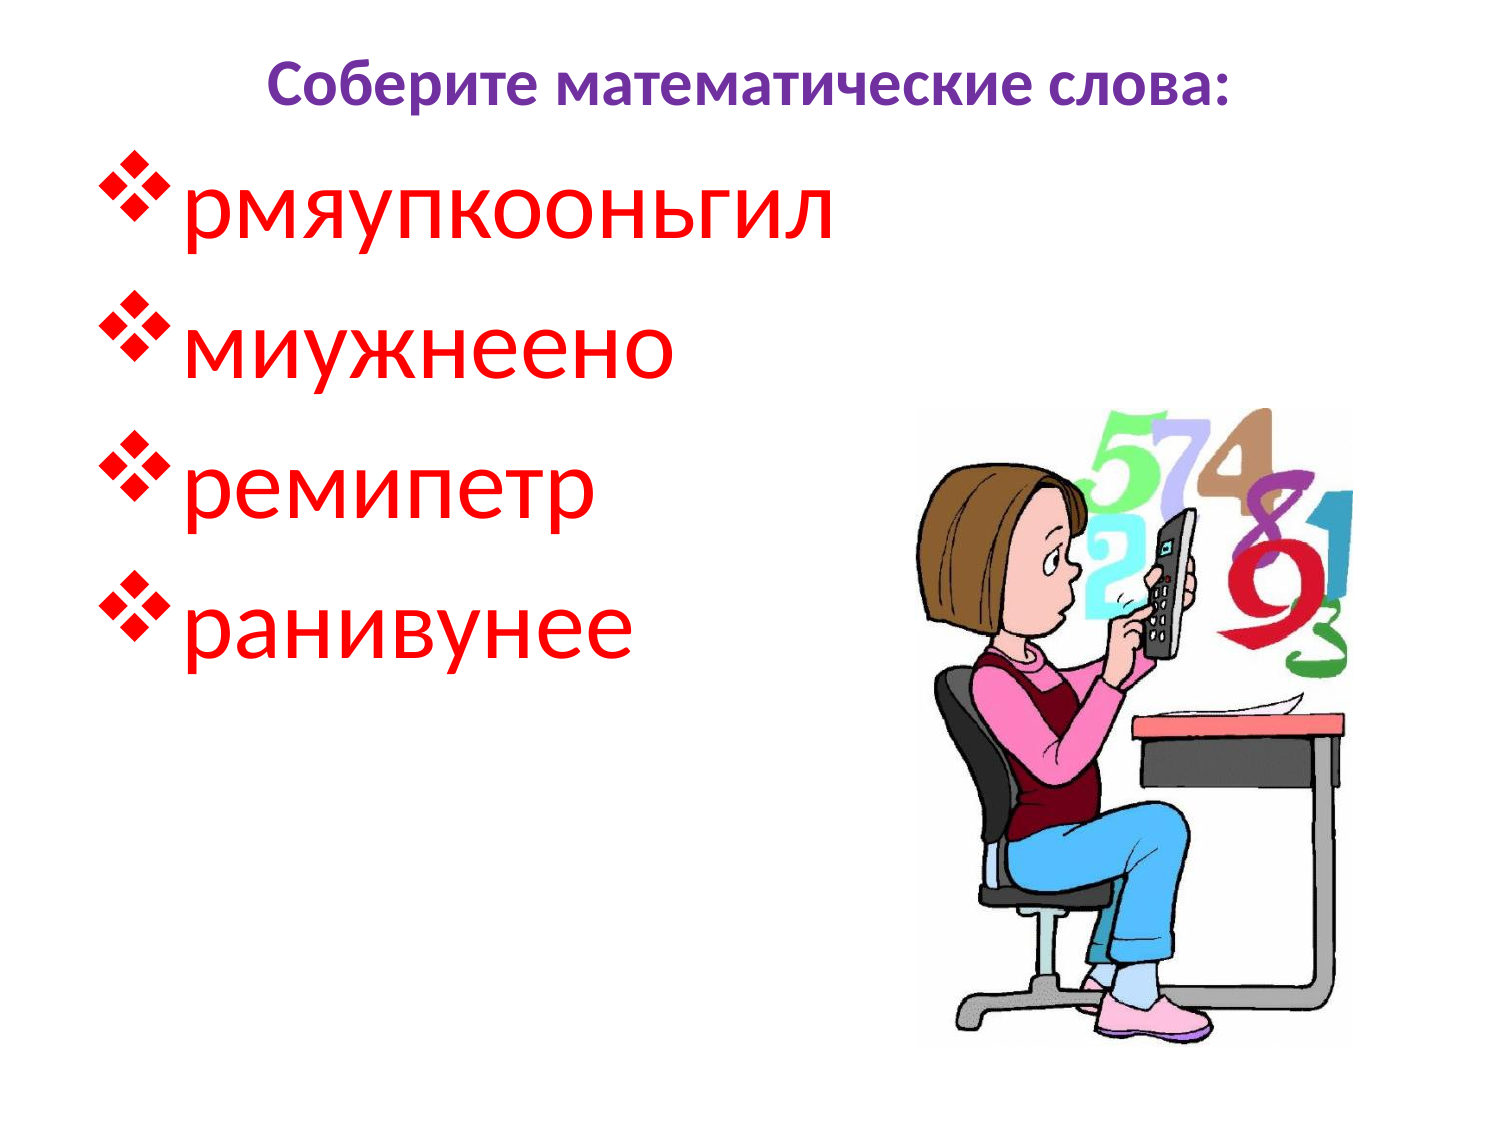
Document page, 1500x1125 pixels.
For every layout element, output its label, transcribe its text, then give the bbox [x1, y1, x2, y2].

picture [915, 408, 1353, 1048]
list Соберите математические слова: рмяупкооньгил миужнеено ремипетр ранивунее [75, 30, 1425, 1005]
